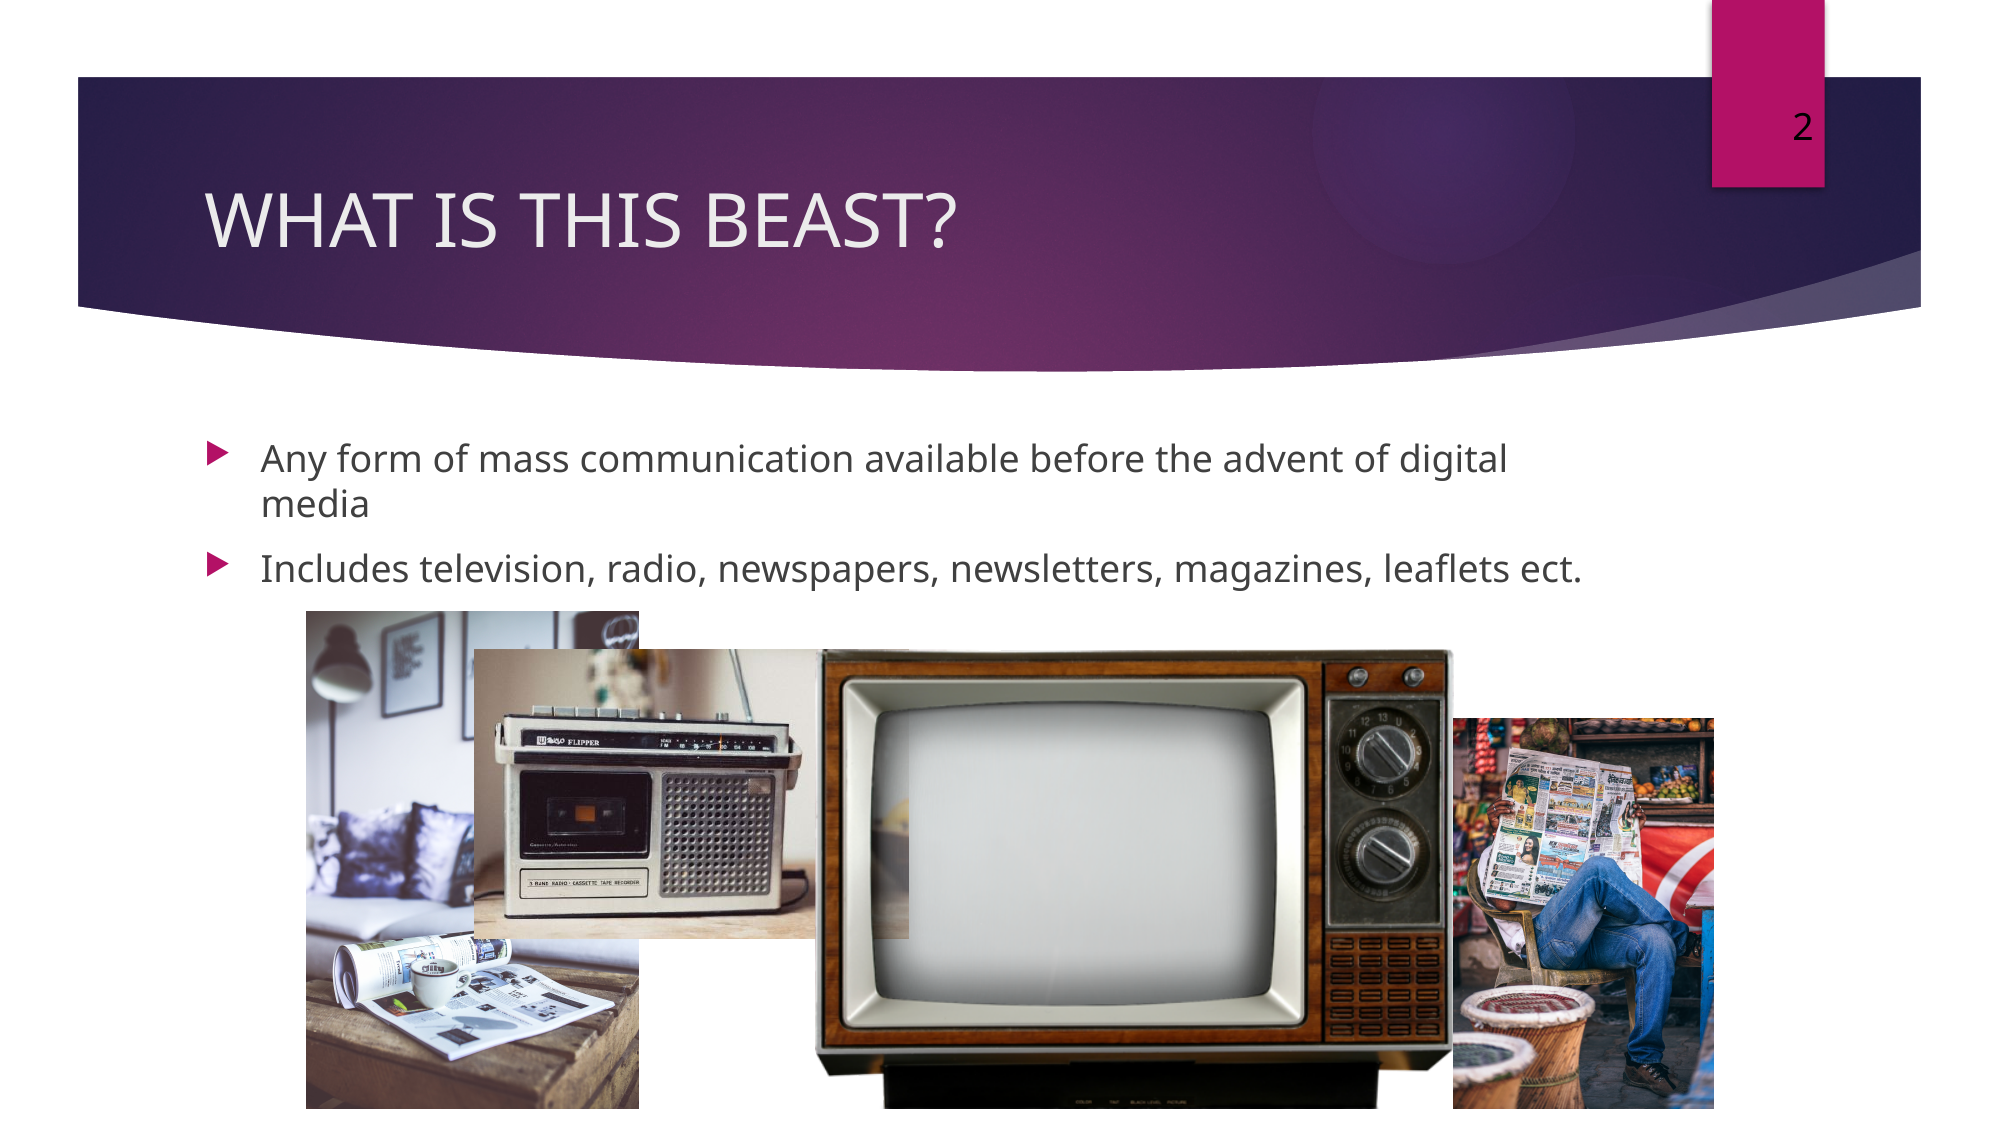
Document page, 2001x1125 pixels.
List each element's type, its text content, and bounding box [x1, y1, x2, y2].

title WHAT IS THIS BEAST? [189, 159, 1627, 276]
text_box 2 [1777, 95, 1829, 155]
list Any form of mass communication available before the advent of digital media Includes television, radio, newspapers, newsletters, magazines, leaflets ect. [189, 427, 1638, 988]
picture [306, 611, 1714, 1110]
